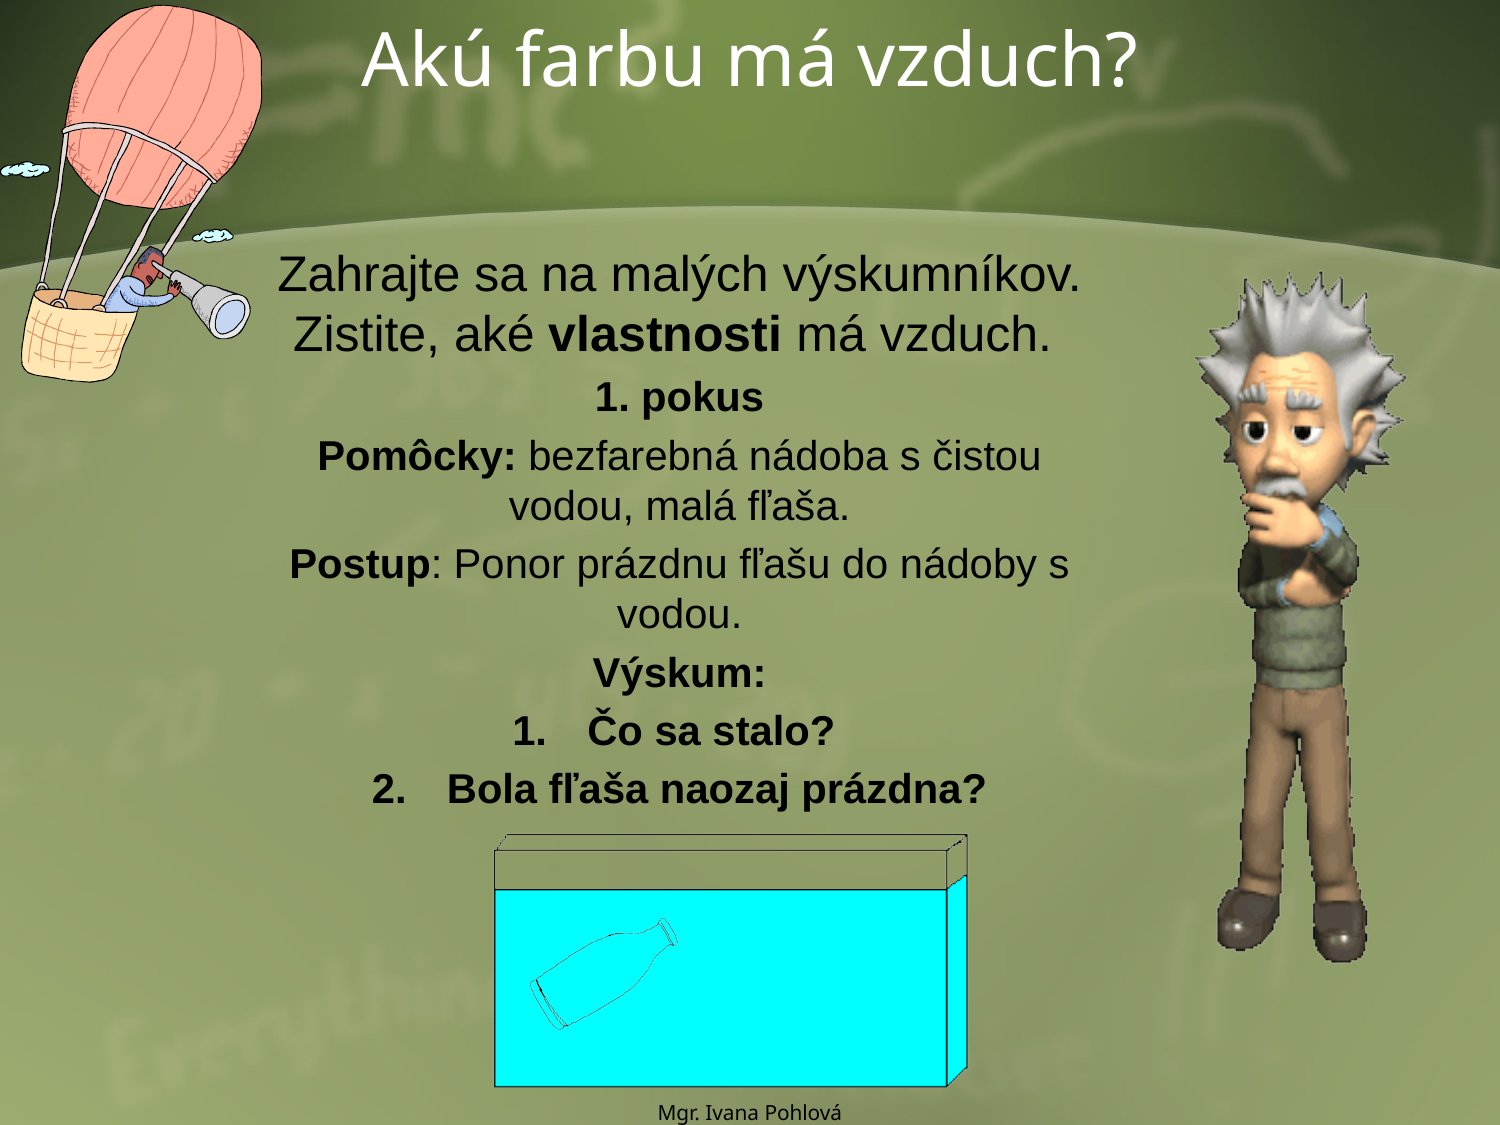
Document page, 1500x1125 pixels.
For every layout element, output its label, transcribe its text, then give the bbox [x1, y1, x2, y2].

picture [0, 0, 1500, 1125]
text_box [480, 820, 976, 1099]
footer Mgr. Ivana Pohlová [512, 1091, 988, 1125]
title Akú farbu má vzduch? [271, 12, 1451, 101]
list Zahrajte sa na malých výskumníkov. Zistite, aké vlastnosti má vzduch. 1. pokus Pomôcky: bezfarebná nádoba s čistou vodou, malá fľaša. Postup: Ponor prázdnu fľašu do nádoby s vodou. Výskum: Čo sa stalo? Bola fľaša naozaj prázdna? [234, 234, 1126, 1060]
